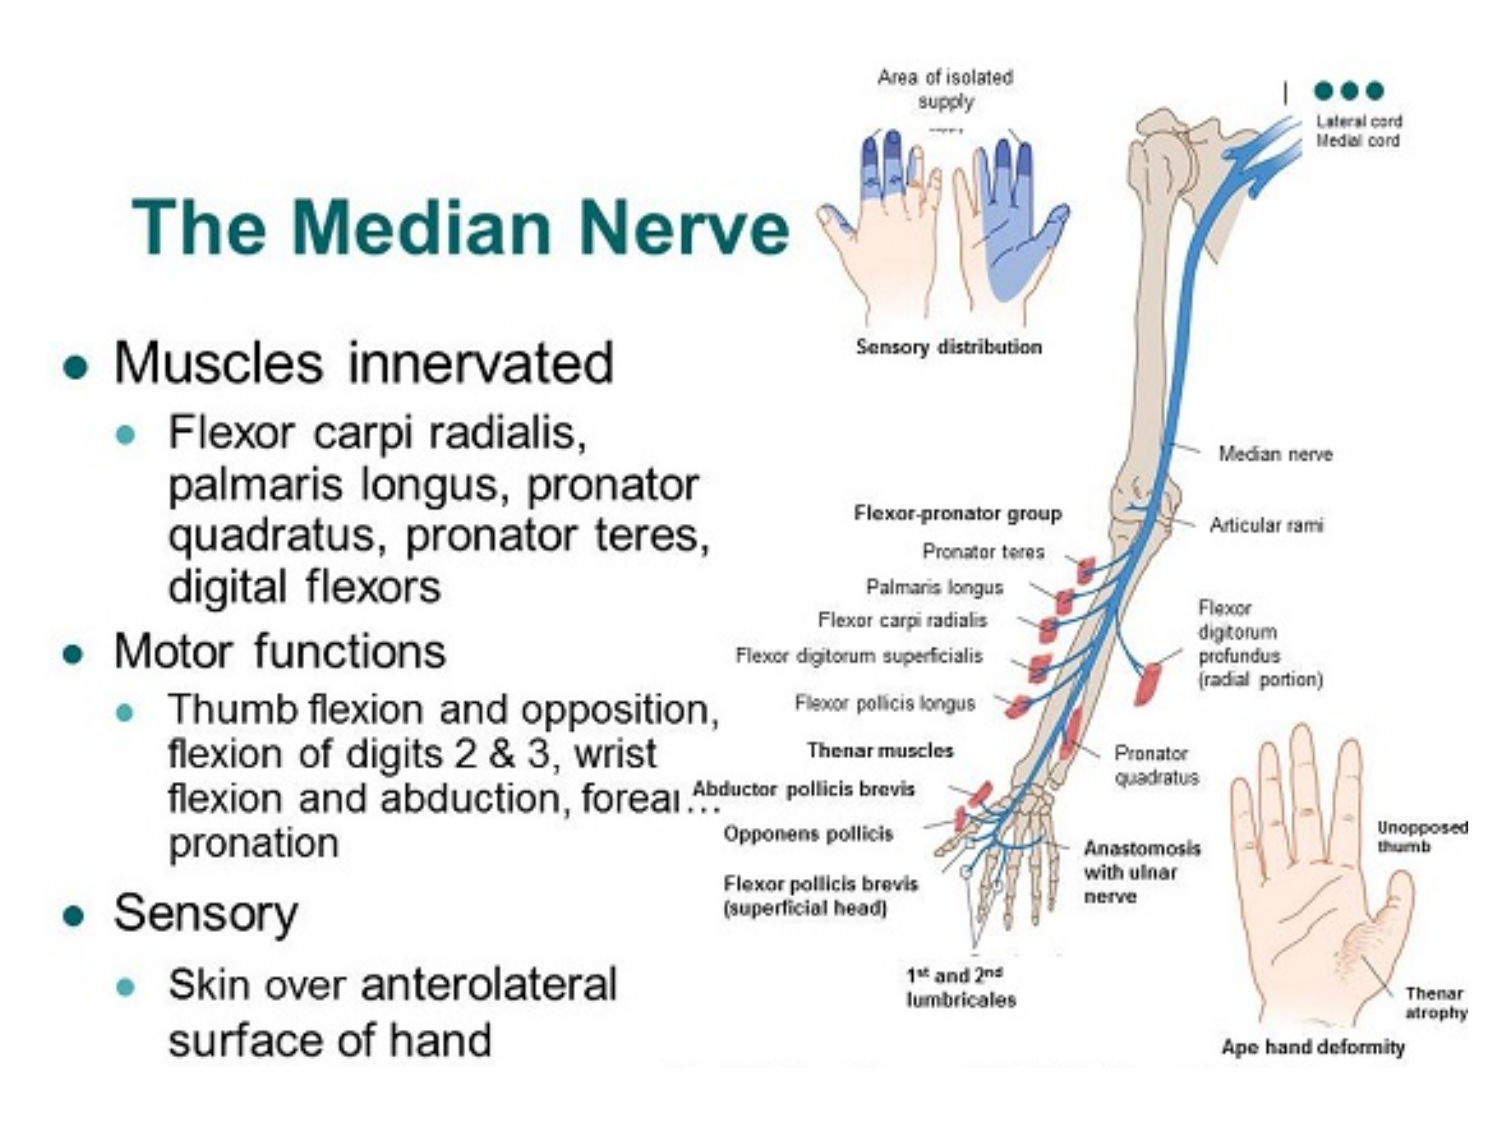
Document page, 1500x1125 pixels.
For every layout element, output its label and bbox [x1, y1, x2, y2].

picture [46, 58, 1469, 1067]
